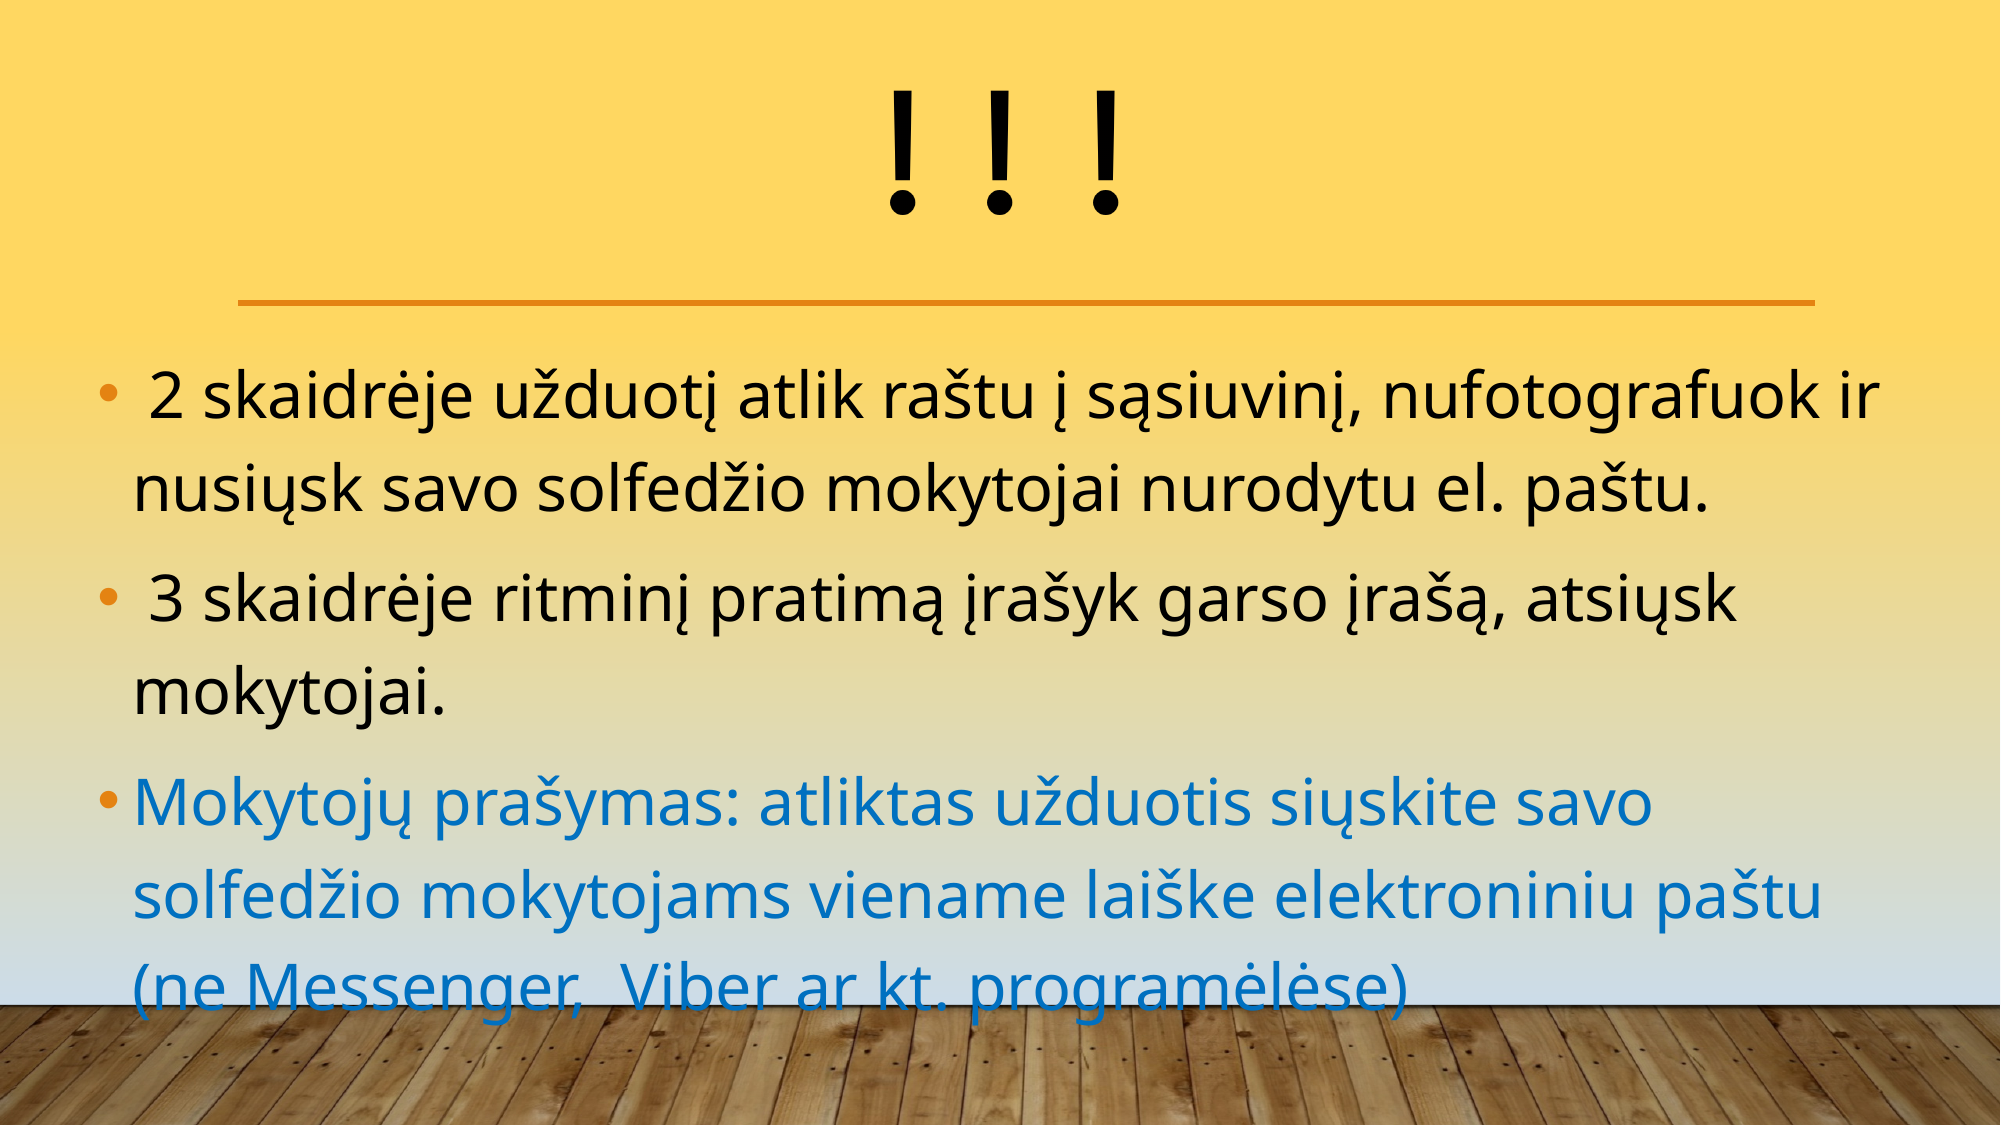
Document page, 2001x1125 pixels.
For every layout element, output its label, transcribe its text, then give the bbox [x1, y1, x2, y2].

picture [827, 78, 1181, 229]
list 2 skaidrėje užduotį atlik raštu į sąsiuvinį, nufotografuok ir nusiųsk savo solfedžio mokytojai nurodytu el. paštu. 3 skaidrėje ritminį pratimą įrašyk garso įrašą, atsiųsk mokytojai. Mokytojų prašymas: atliktas užduotis siųskite savo solfedžio mokytojams viename laiške elektroniniu paštu (ne Messenger, Viber ar kt. programėlėse) [82, 330, 1912, 1047]
picture [0, 1005, 2000, 1125]
